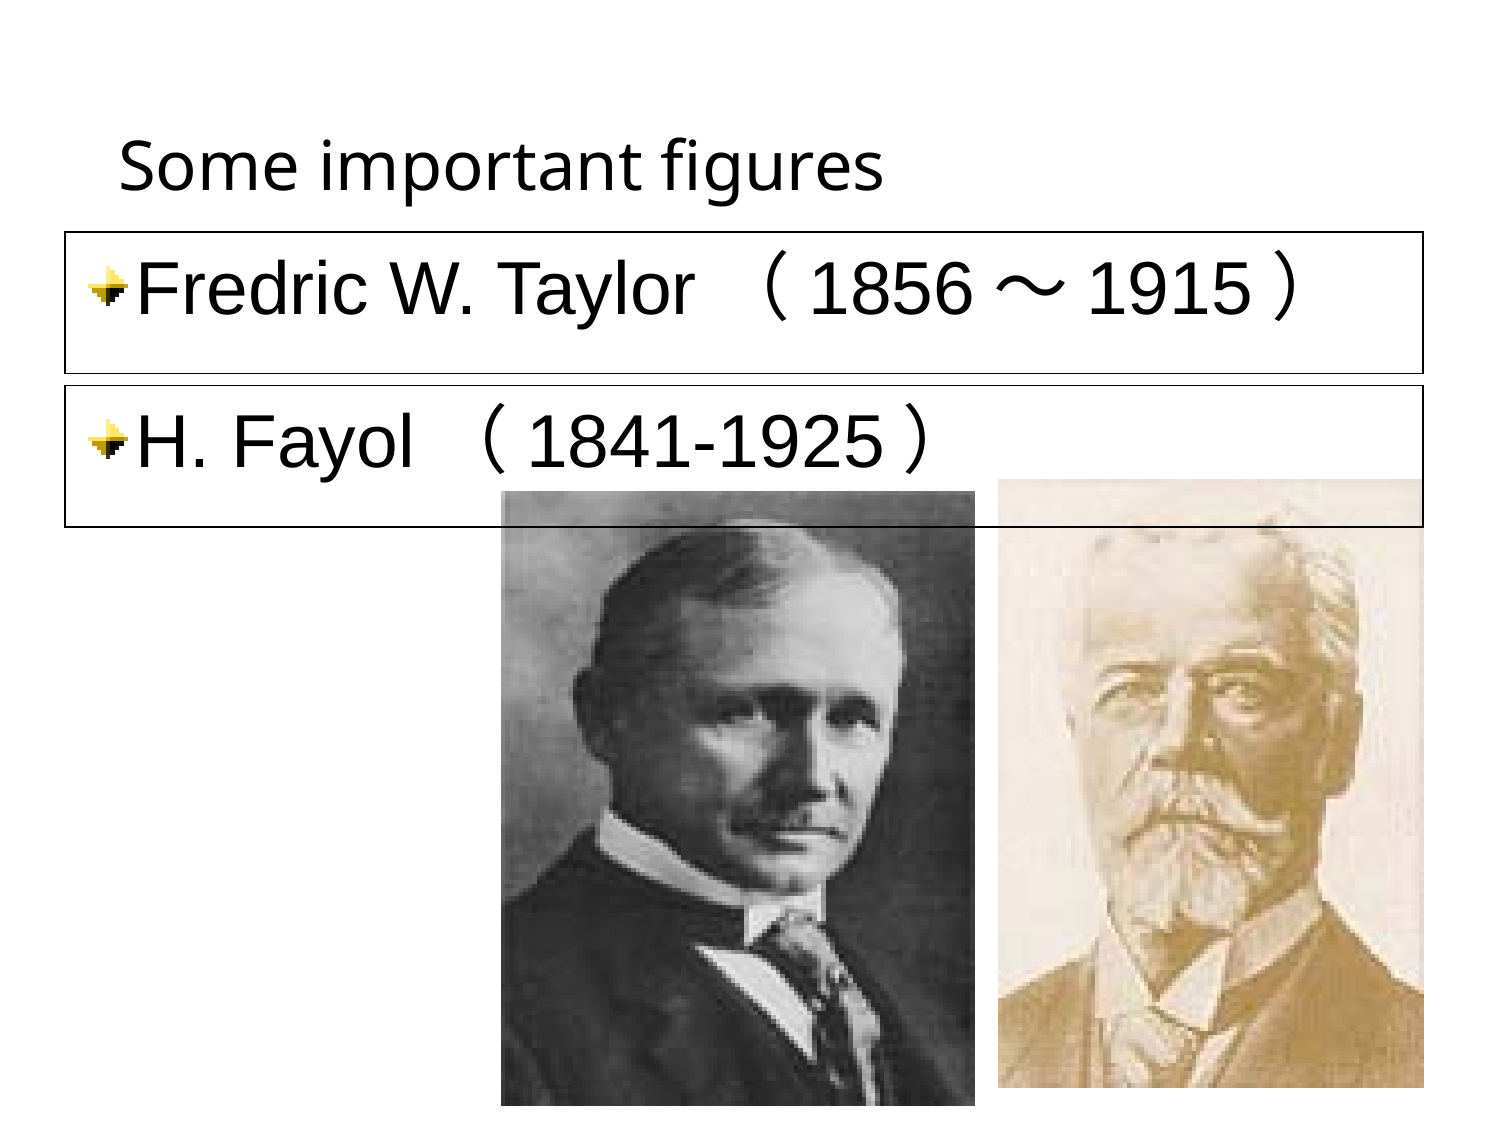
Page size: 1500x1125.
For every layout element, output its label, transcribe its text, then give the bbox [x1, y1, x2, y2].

picture [79, 411, 133, 464]
text_box Fredric W. Taylor（1856～1915） [64, 231, 1424, 374]
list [501, 491, 975, 1107]
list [998, 479, 1424, 1088]
picture [79, 257, 133, 311]
text_box H. Fayol（1841-1925） [64, 385, 1424, 528]
title Some important figures [103, 59, 1397, 231]
